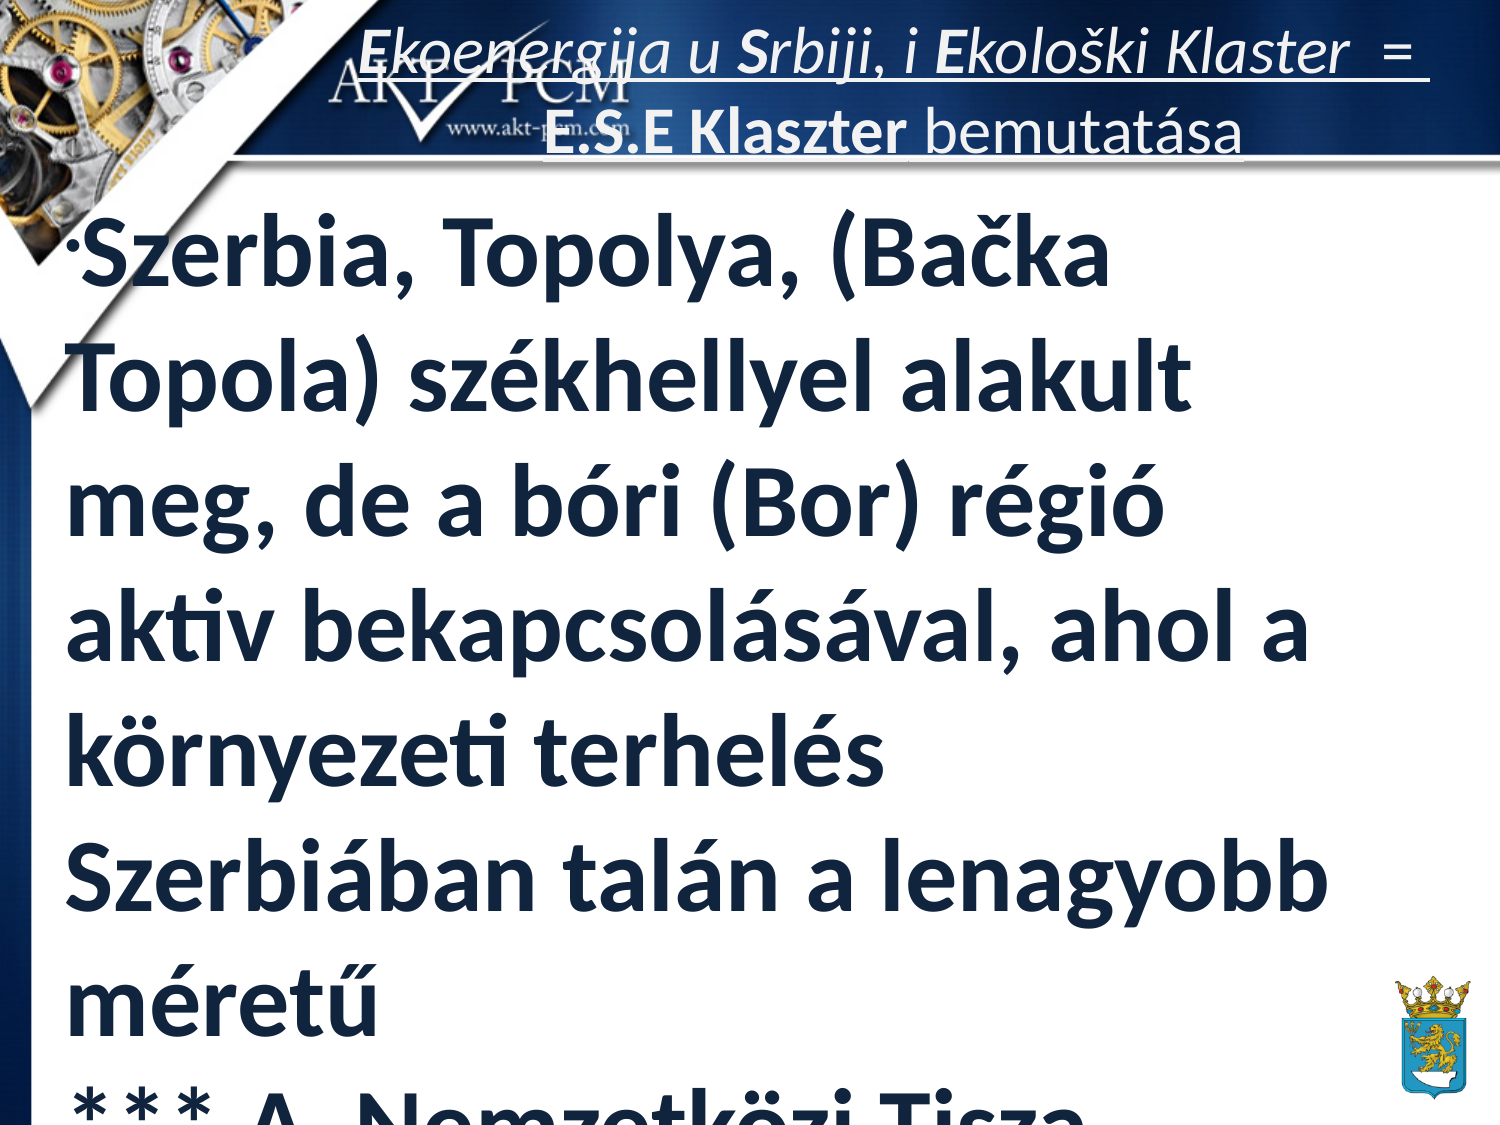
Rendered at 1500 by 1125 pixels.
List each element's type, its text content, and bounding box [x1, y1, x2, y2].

text_box Szerbia, Topolya, (Bačka Topola) székhellyel alakult meg, de a bóri (Bor) régió aktiv bekapcsolásával, ahol a környezeti terhelés Szerbiában talán a lenagyobb méretű *** A Nemzetközi Tisza Klaszterrel és a FUTURA klaszterrel együttműködve Céljai: Környezetbarát technológiák alkalmazása, fejlesztése Megújuló energiák alkalmazása, beépítése Zöldenergiák adaptálása a mindennapokba Oktatás - Képzés Felszíni és felszín alatti vizek védelme Korszerű hulladékkezelési technológiák adaptálása, fejlesztése [49, 174, 1375, 1100]
text_box Ekoenergija u Srbiji, i Ekološki Klaster = E.S.E Klaszter bemutatása [312, 0, 1475, 150]
picture [0, 0, 1500, 1125]
